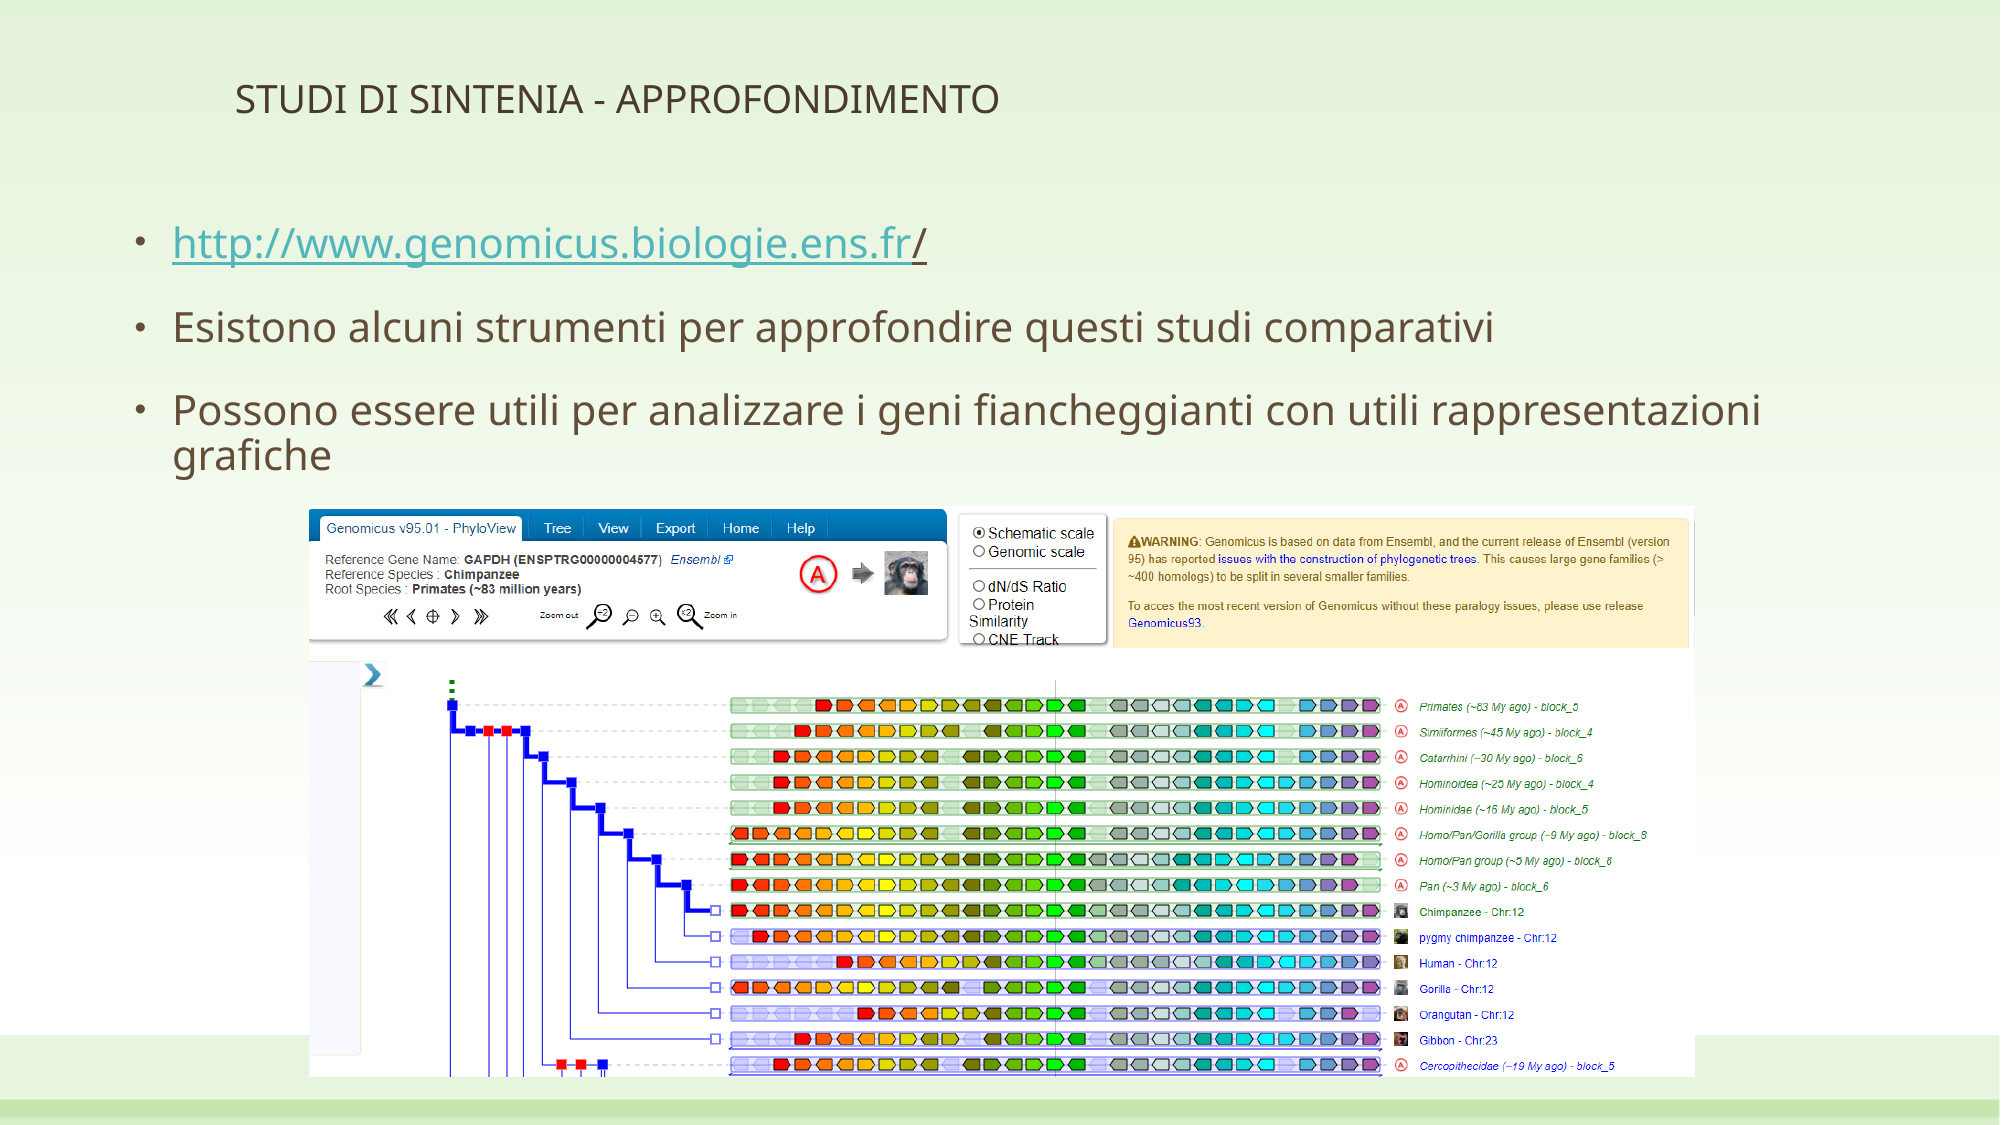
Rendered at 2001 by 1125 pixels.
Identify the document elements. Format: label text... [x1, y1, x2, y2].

title STUDI DI SINTENIA - APPROFONDIMENTO [219, 71, 1780, 130]
list http://www.genomicus.biologie.ens.fr/ Esistono alcuni strumenti per approfondire questi studi comparativi Possono essere utili per analizzare i geni fiancheggianti con utili rappresentazioni grafiche [112, 210, 1808, 966]
picture [309, 506, 1695, 1077]
